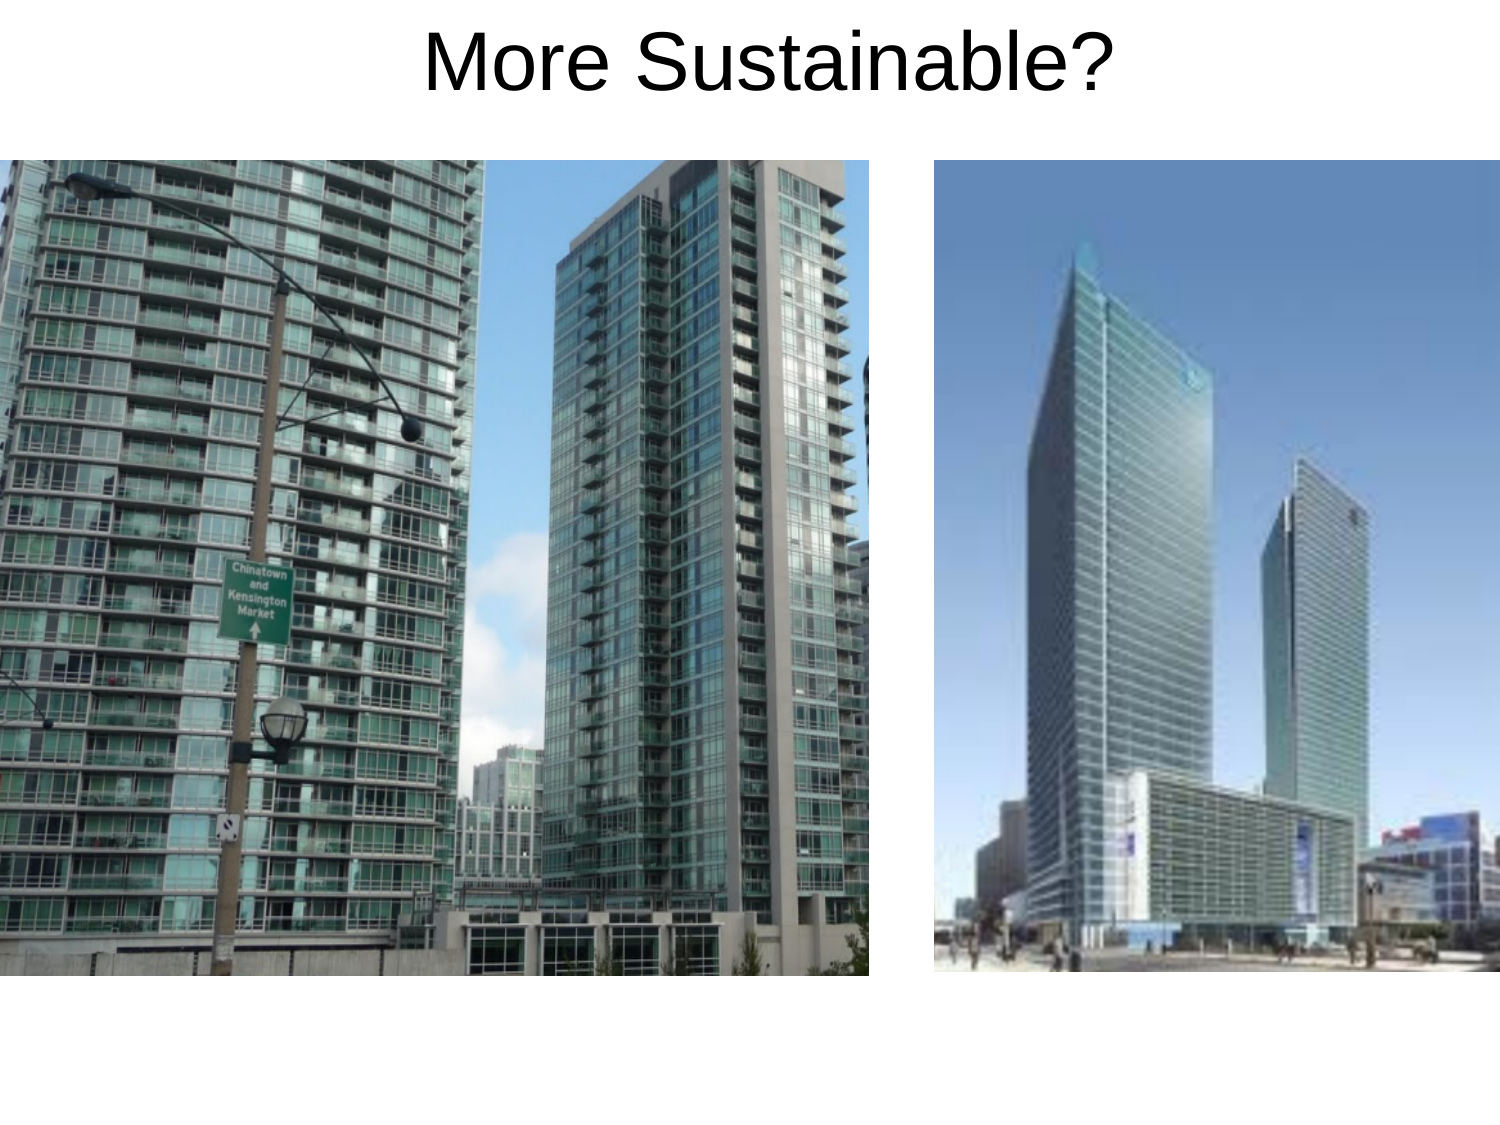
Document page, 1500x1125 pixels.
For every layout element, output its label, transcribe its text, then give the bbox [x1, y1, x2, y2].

picture [0, 160, 869, 977]
text_box More Sustainable? [407, 0, 1176, 115]
picture [934, 160, 1500, 972]
